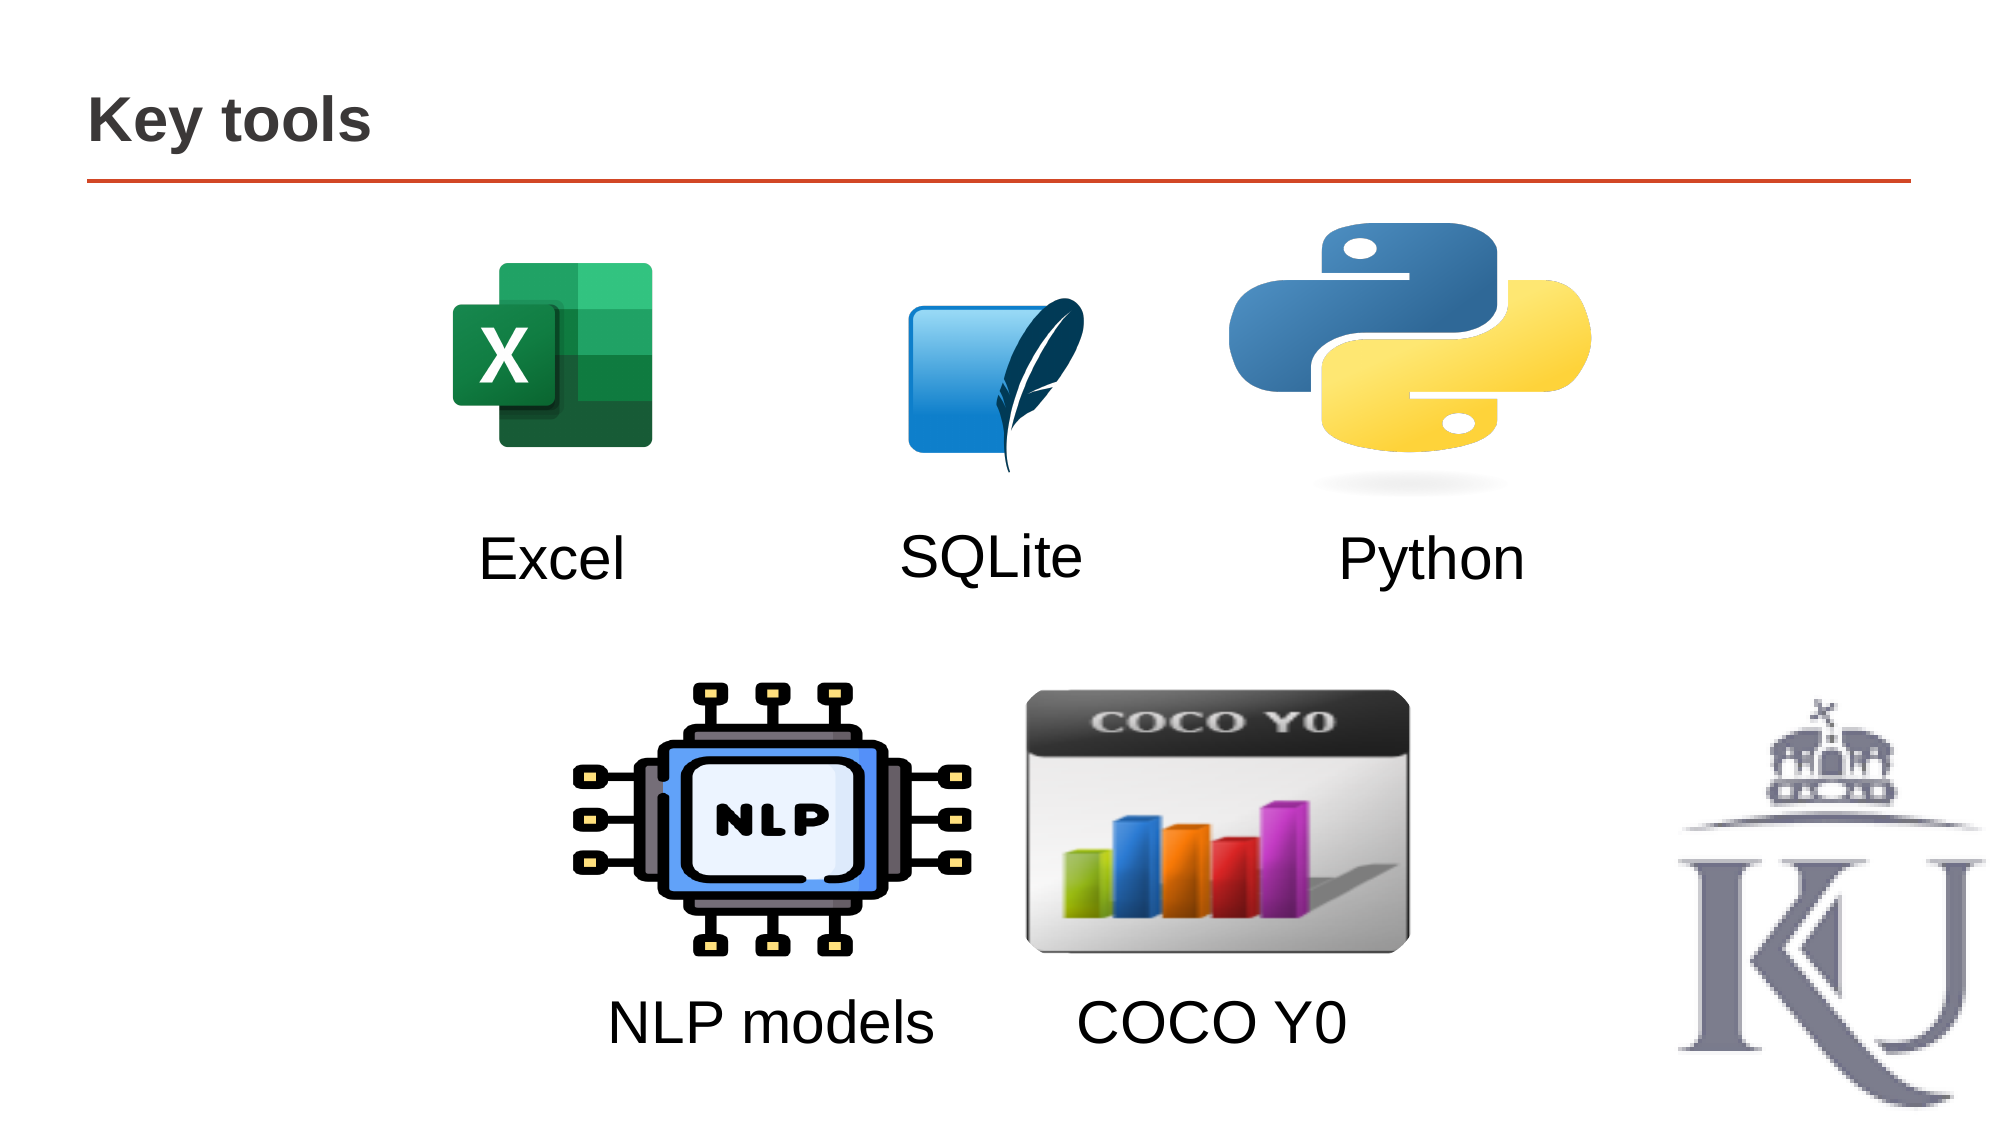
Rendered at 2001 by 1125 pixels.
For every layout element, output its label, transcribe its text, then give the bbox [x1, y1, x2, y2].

title Key tools [72, 70, 1912, 163]
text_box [325, 217, 1660, 1107]
picture [1576, 661, 2000, 1125]
